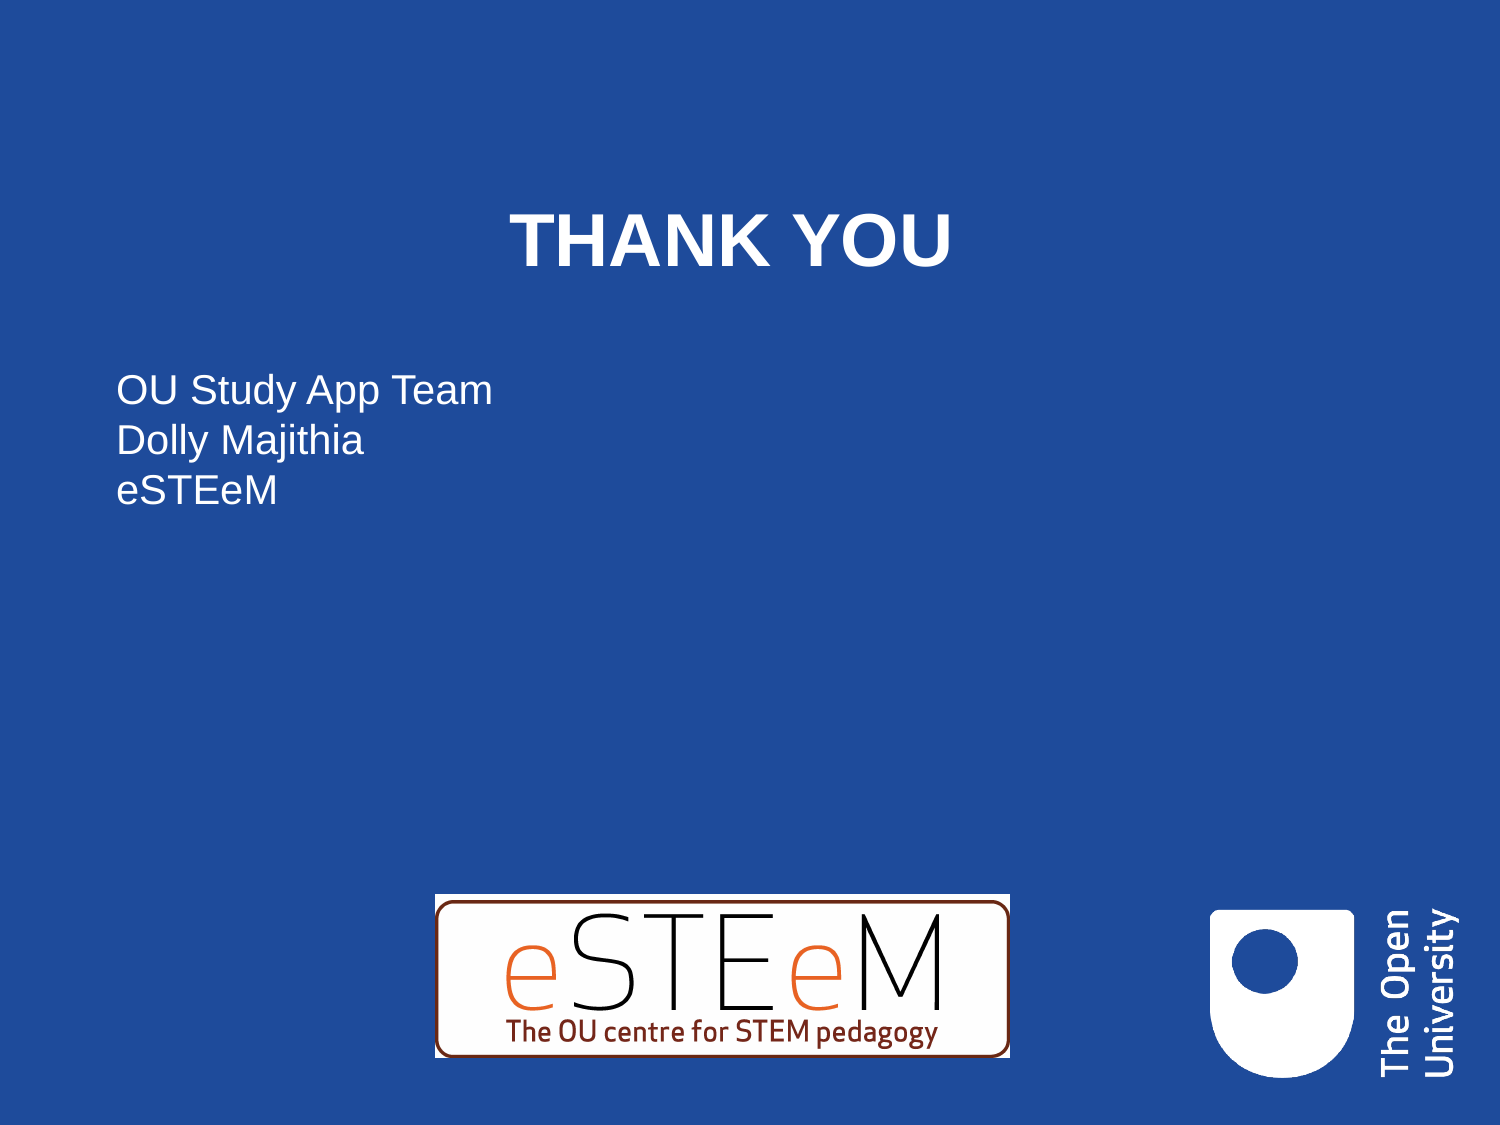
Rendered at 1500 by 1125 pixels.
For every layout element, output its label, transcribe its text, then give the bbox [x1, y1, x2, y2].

text_box OU Study App Team Dolly Majithia eSTEeM [101, 355, 1273, 521]
title THANK YOU [81, 201, 1382, 284]
picture [435, 894, 1010, 1058]
picture [1210, 908, 1459, 1078]
